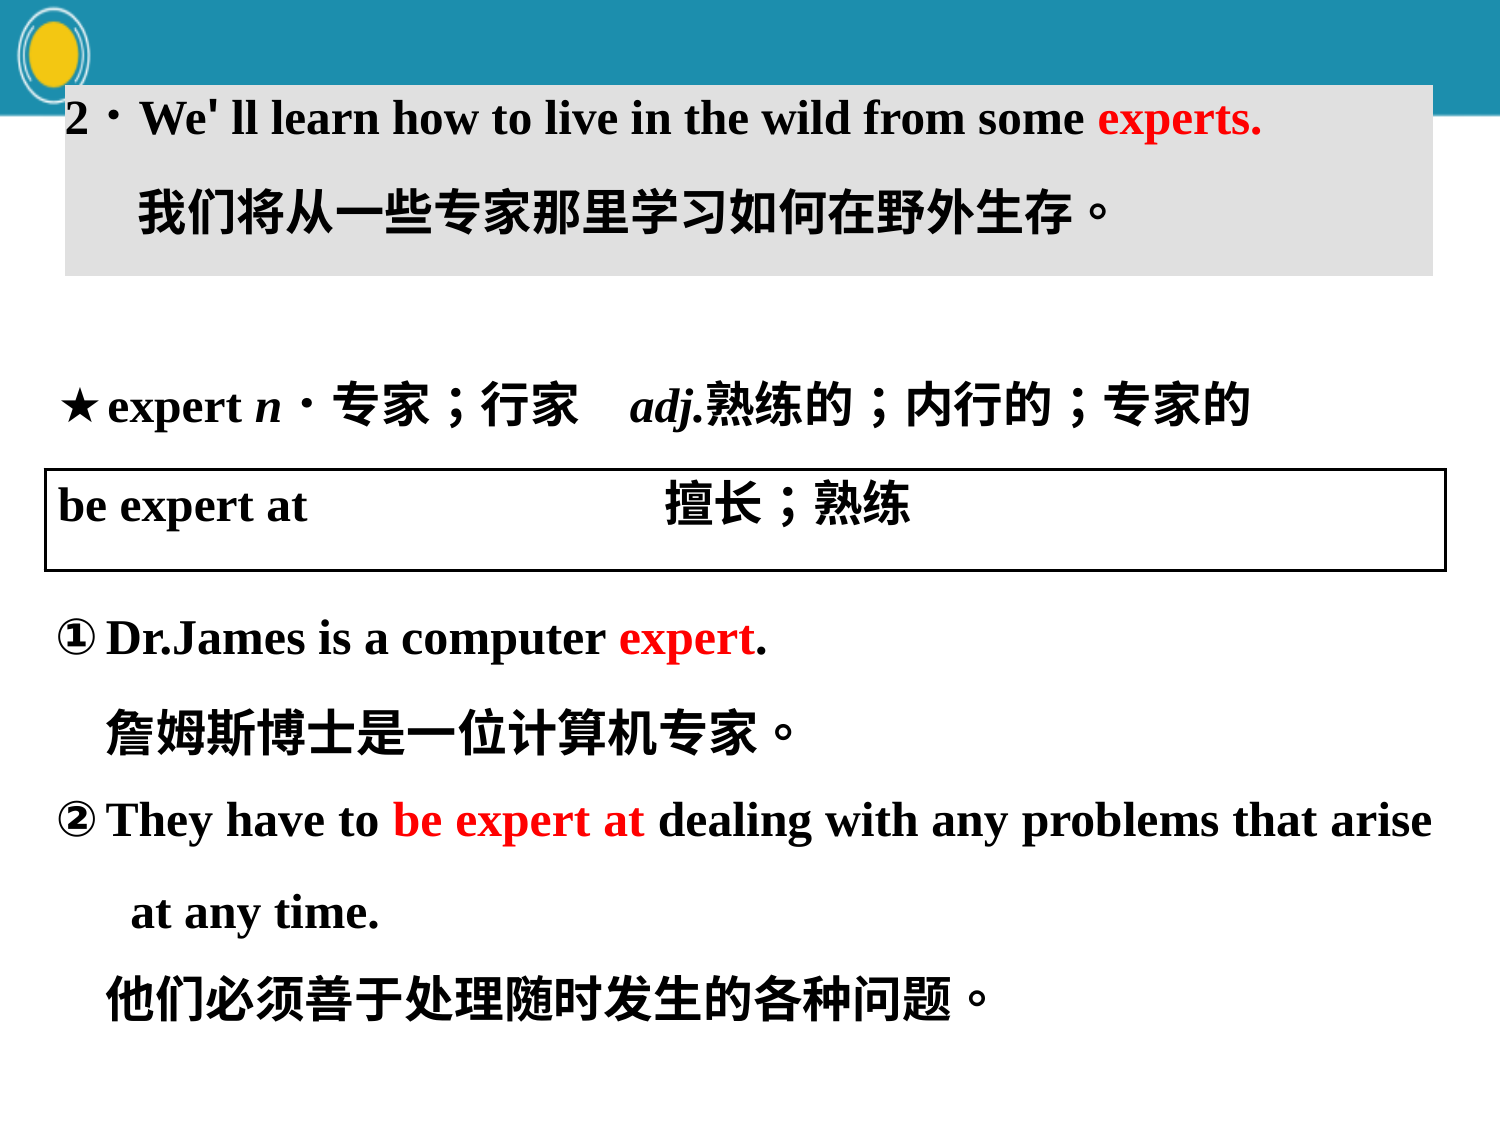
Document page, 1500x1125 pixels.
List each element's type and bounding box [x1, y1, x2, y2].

text_box [55, 786, 1434, 1065]
text_box [55, 604, 1445, 799]
text_box [43, 373, 1448, 573]
text_box [64, 85, 1434, 314]
picture [0, 0, 1500, 1125]
